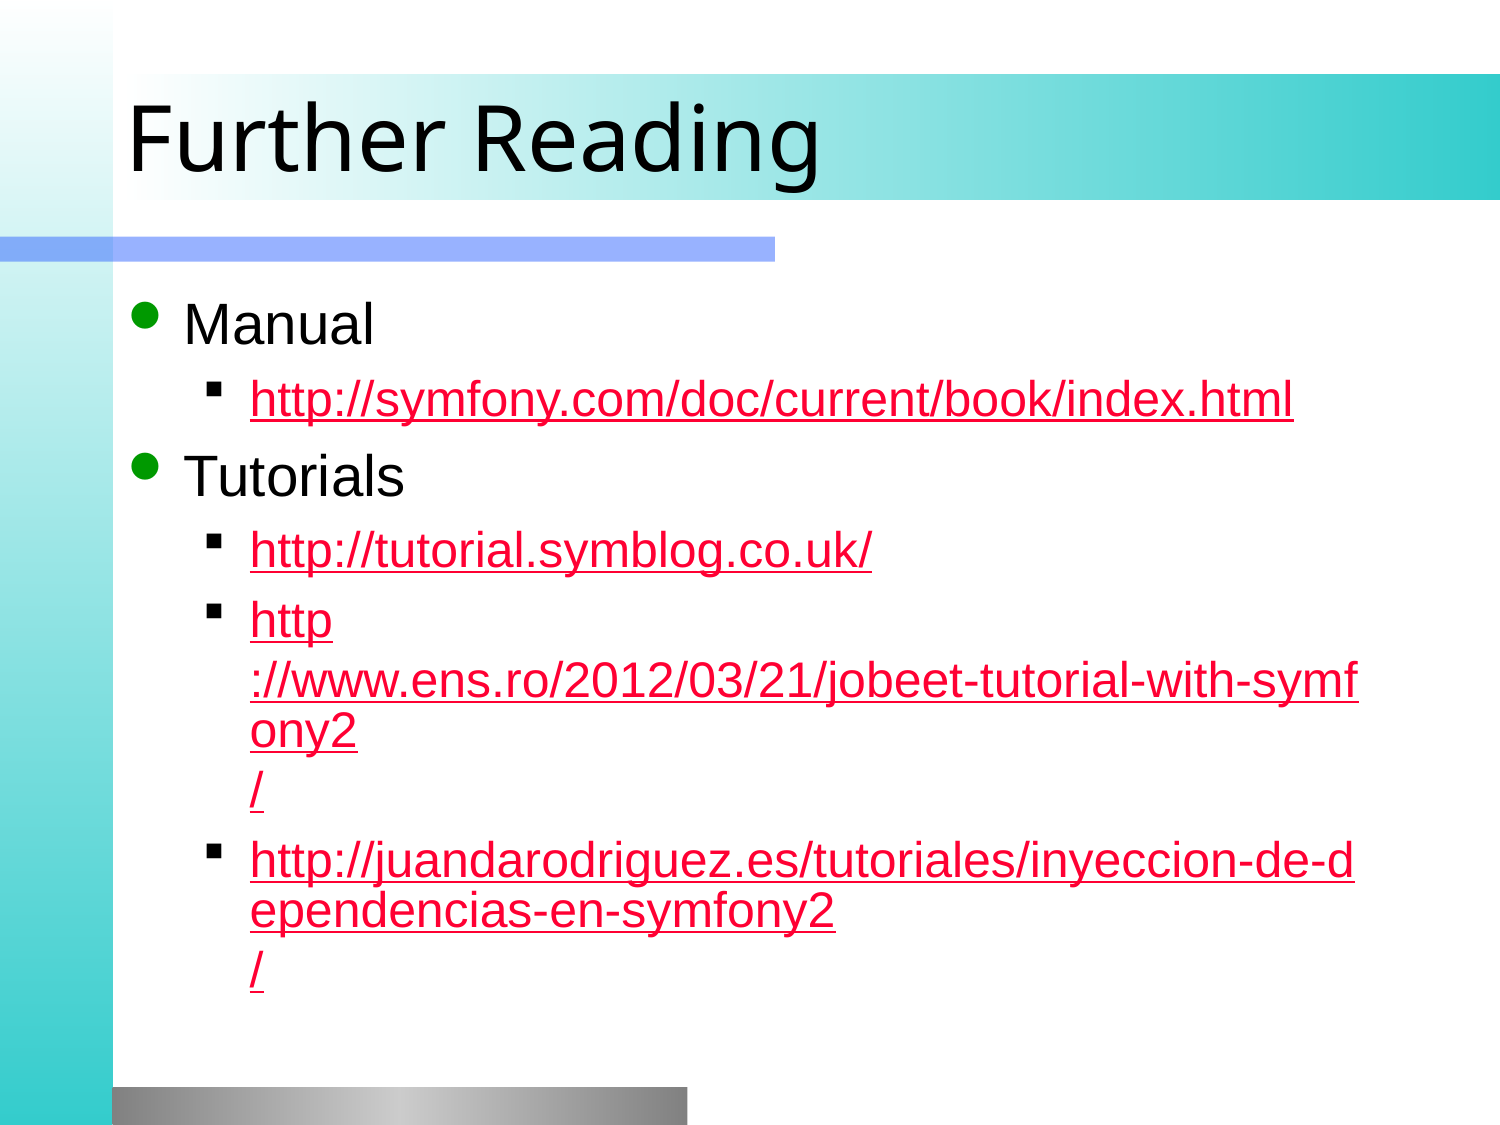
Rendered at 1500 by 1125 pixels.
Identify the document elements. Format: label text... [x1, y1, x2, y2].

list Manual http://symfony.com/doc/current/book/index.html Tutorials http://tutorial.symblog.co.uk/ http://www.ens.ro/2012/03/21/jobeet-tutorial-with-symfony2/ http://juandarodriguez.es/tutoriales/inyeccion-de-dependencias-en-symfony2/ [112, 278, 1388, 1073]
title Further Reading [110, 40, 1386, 229]
